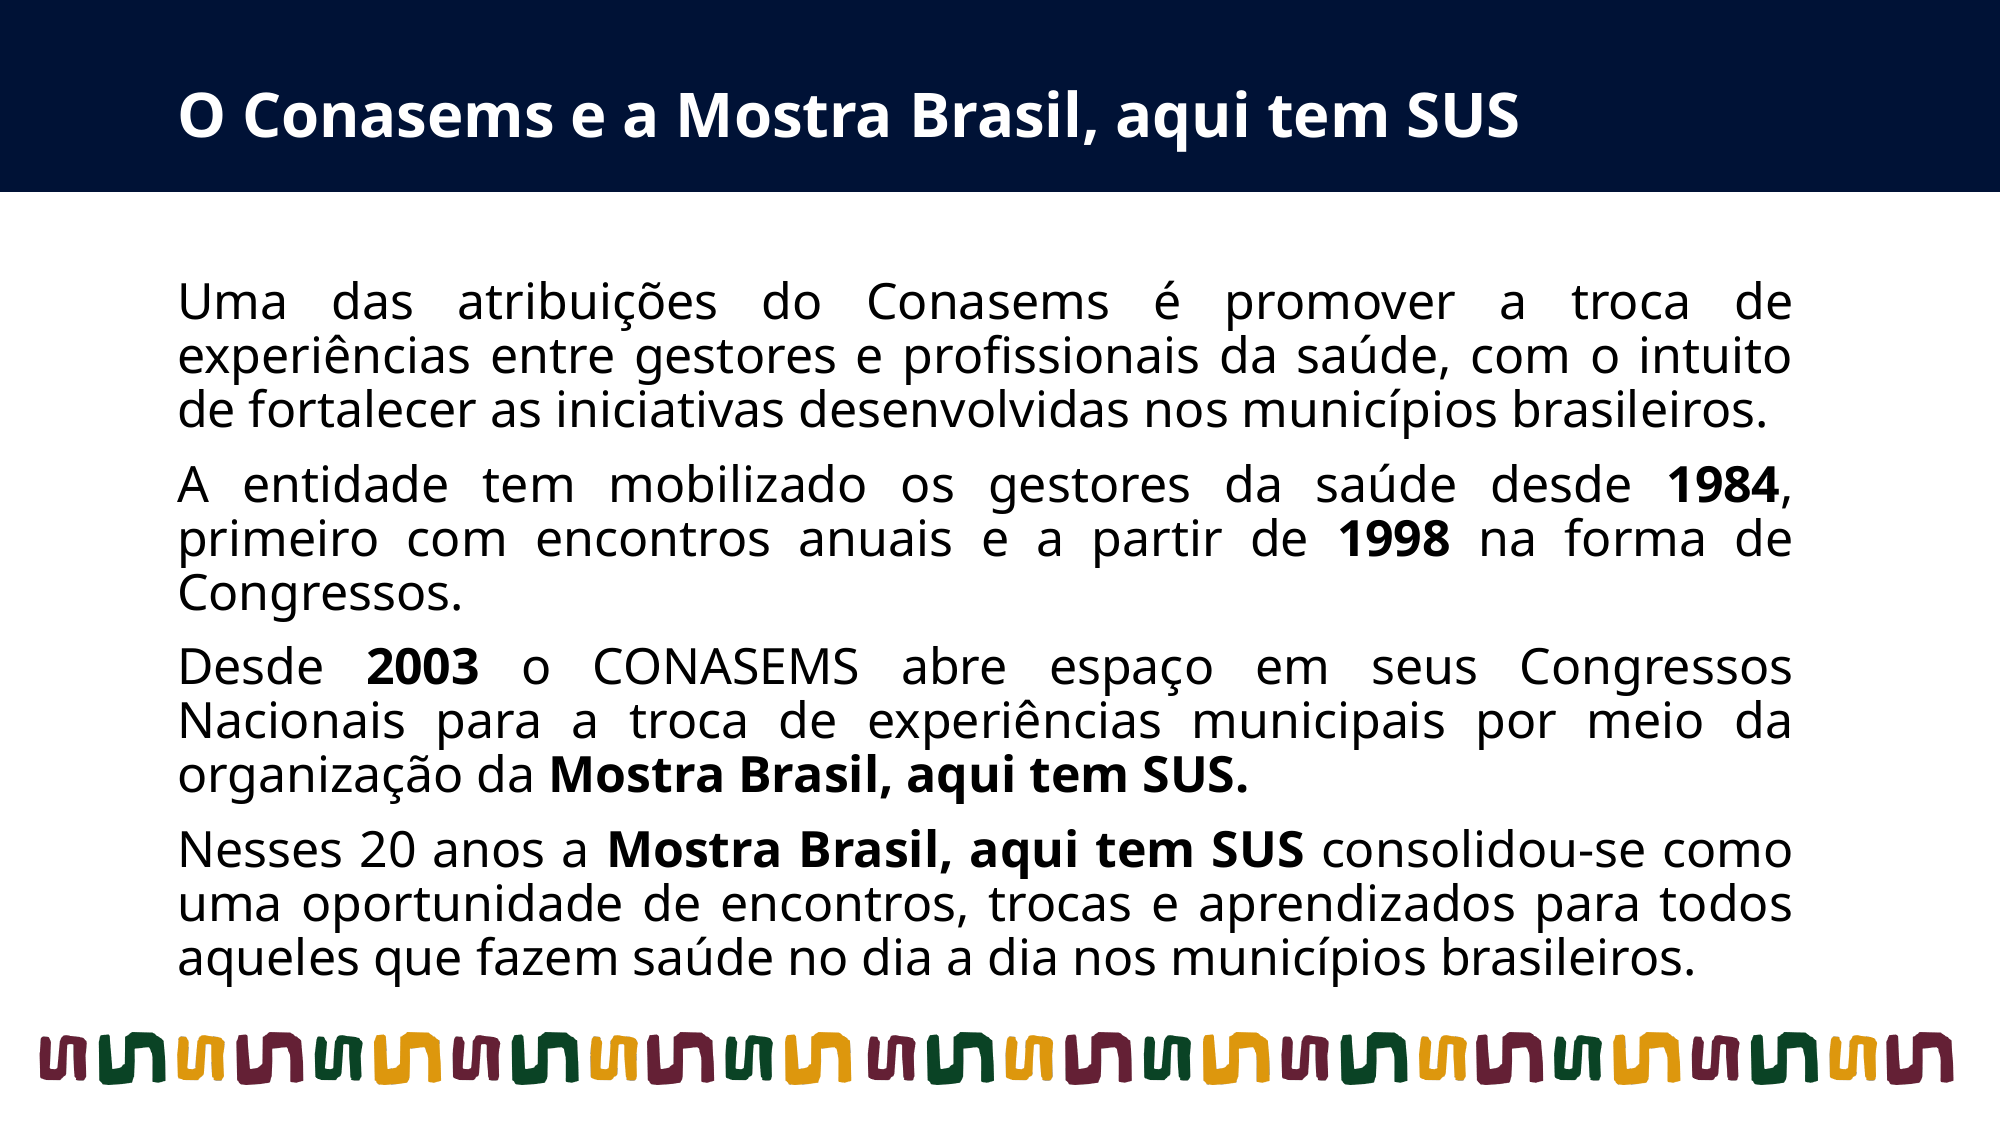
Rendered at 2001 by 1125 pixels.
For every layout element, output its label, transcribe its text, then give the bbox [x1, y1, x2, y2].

text_box [0, 0, 2000, 193]
subtitle Uma das atribuições do Conasems é promover a troca de experiências entre gestores e profissionais da saúde, com o intuito de fortalecer as iniciativas desenvolvidas nos municípios brasileiros. A entidade tem mobilizado os gestores da saúde desde 1984, primeiro com encontros anuais e a partir de 1998 na forma de Congressos. Desde 2003 o CONASEMS abre espaço em seus Congressos Nacionais para a troca de experiências municipais por meio da organização da Mostra Brasil, aqui tem SUS. Nesses 20 anos a Mostra Brasil, aqui tem SUS consolidou-se como uma oportunidade de encontros, trocas e aprendizados para todos aqueles que fazem saúde no dia a dia nos municípios brasileiros. [161, 268, 1809, 999]
picture [36, 1032, 1955, 1085]
text_box O Conasems e a Mostra Brasil, aqui tem SUS [161, 76, 1744, 192]
